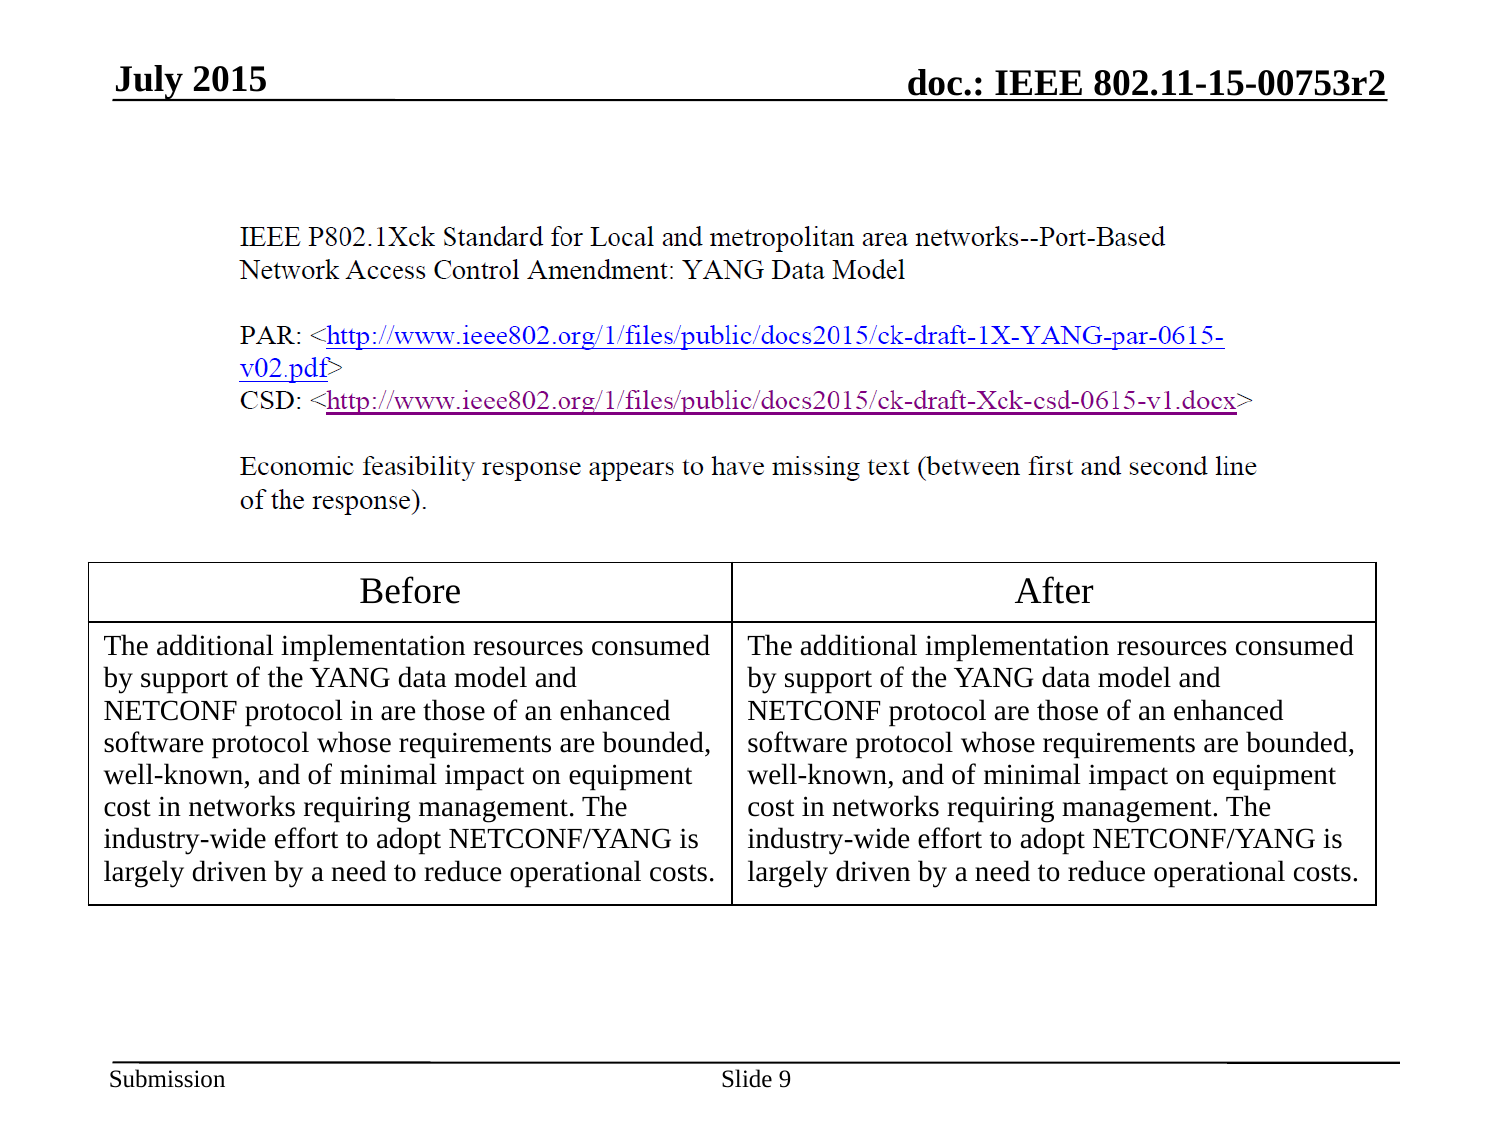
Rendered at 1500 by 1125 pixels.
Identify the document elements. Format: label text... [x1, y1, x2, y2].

picture [229, 219, 1281, 525]
table_header After [733, 563, 1375, 621]
table_header Before [89, 563, 731, 621]
table_cell The additional implementation resources consumed by support of the YANG data model and NETCONF protocol in are those of an enhanced software protocol whose requirements are bounded, well-known, and of minimal impact on equipment cost in networks requiring management. The industry-wide effort to adopt NETCONF/YANG is largely driven by a need to reduce operational costs. [89, 623, 731, 904]
slide_number Slide 9 [712, 1061, 800, 1123]
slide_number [114, 54, 423, 100]
table_cell The additional implementation resources consumed by support of the YANG data model and NETCONF protocol are those of an enhanced software protocol whose requirements are bounded, well-known, and of minimal impact on equipment cost in networks requiring management. The industry-wide effort to adopt NETCONF/YANG is largely driven by a need to reduce operational costs. [733, 623, 1375, 904]
